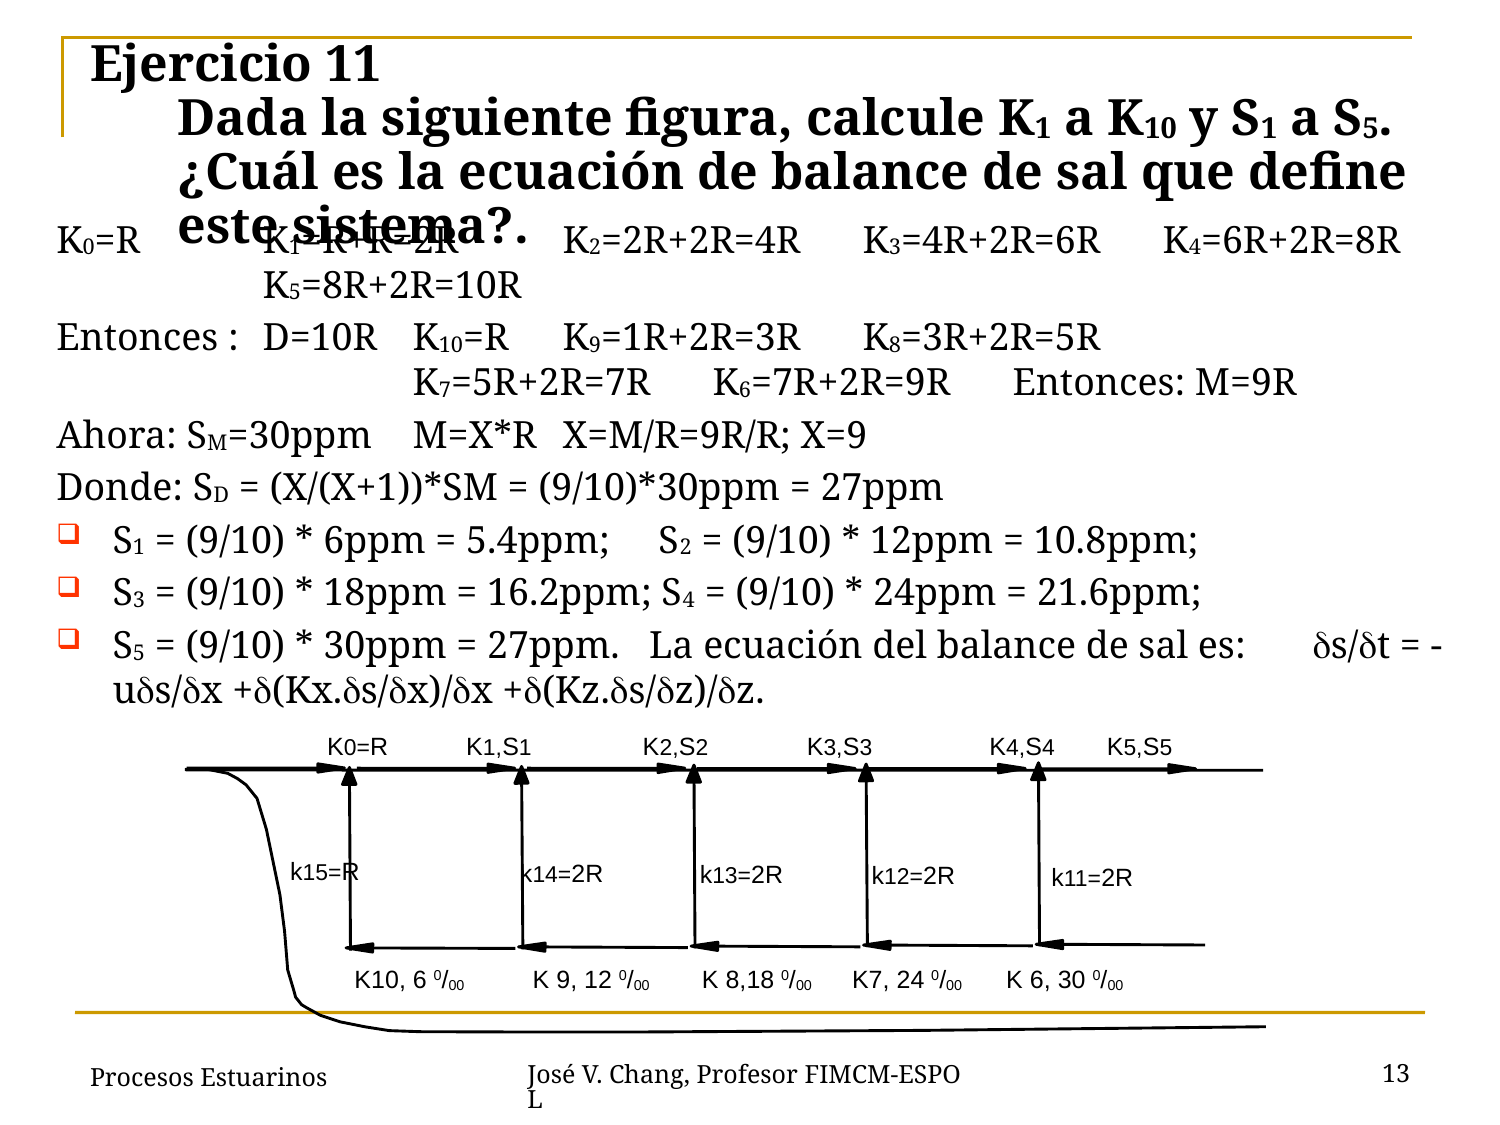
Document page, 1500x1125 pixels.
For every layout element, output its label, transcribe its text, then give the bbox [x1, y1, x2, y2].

slide_number Procesos Estuarinos [74, 1023, 426, 1100]
list K0=R K1=R+R=2R K2=2R+2R=4R K3=4R+2R=6R K4=6R+2R=8R K5=8R+2R=10R Entonces : D=10R K10=R K9=1R+2R=3R K8=3R+2R=5R K7=5R+2R=7R K6=7R+2R=9R Entonces: M=9R Ahora: SM=30ppm M=X*R X=M/R=9R/R; X=9 Donde: SD = (X/(X+1))*SM = (9/10)*30ppm = 27ppm S1 = (9/10) * 6ppm = 5.4ppm; S2 = (9/10) * 12ppm = 10.8ppm; S3 = (9/10) * 18ppm = 16.2ppm; S4 = (9/10) * 24ppm = 21.6ppm; S5 = (9/10) * 30ppm = 27ppm. La ecuación del balance de sal es: s/t = -us/x +(Kx.s/x)/x +(Kz.s/z)/z. [40, 207, 1471, 610]
slide_number 13 [1074, 1023, 1426, 1100]
title Ejercicio 11 Dada la siguiente figura, calcule K1 a K10 y S1 a S5. ¿Cuál es la ecuación de balance de sal que define este sistema?. [74, 30, 1426, 185]
footer José V. Chang, Profesor FIMCM-ESPOL [512, 1072, 988, 1101]
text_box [182, 727, 1270, 1063]
